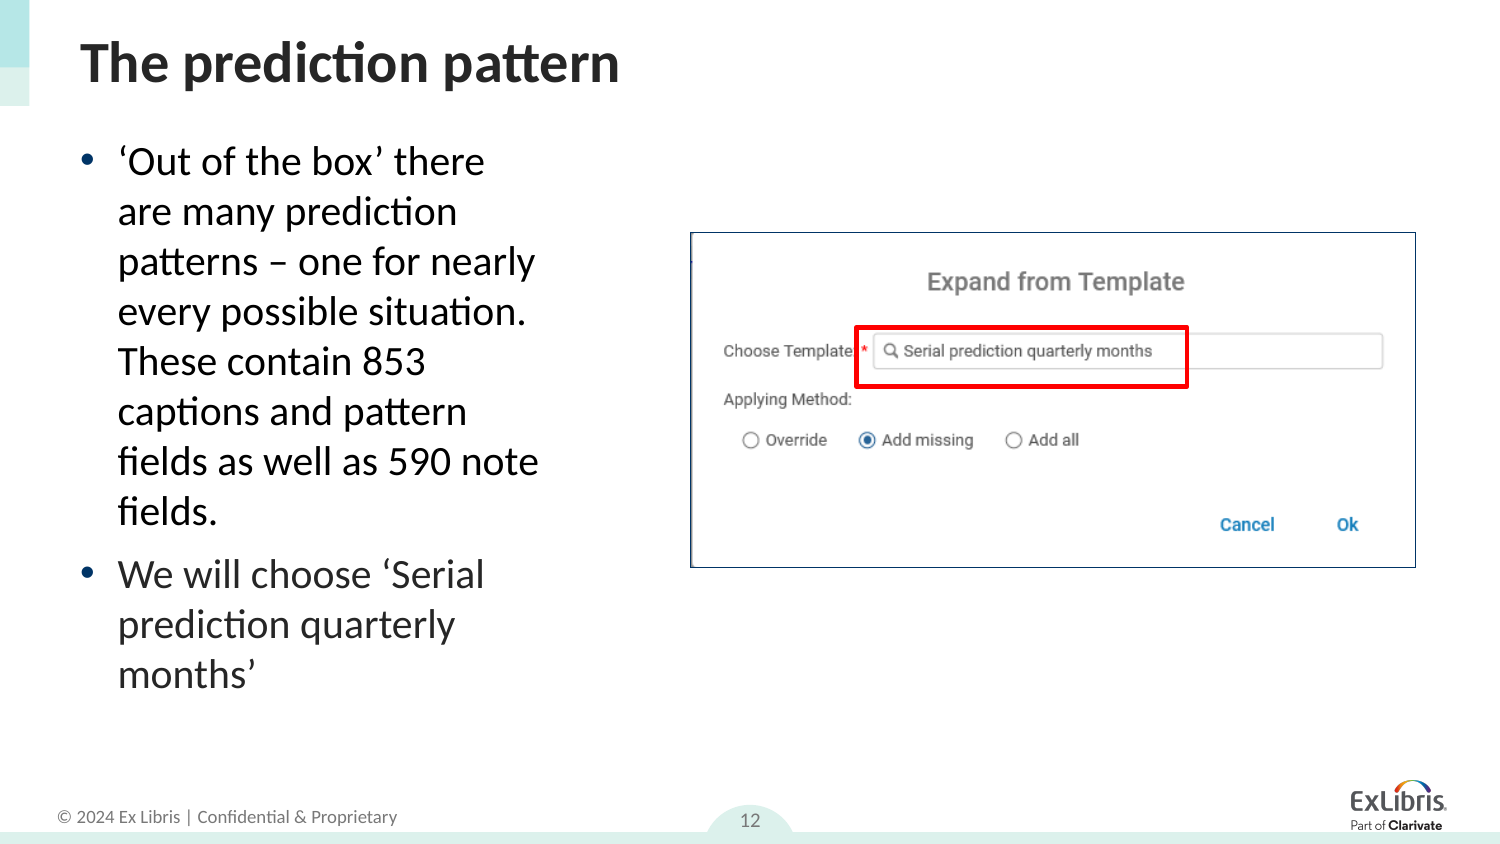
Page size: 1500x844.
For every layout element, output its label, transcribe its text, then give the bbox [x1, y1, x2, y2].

list ‘Out of the box’ there are many prediction patterns – one for nearly every possible situation. These contain 853 captions and pattern fields as well as 590 note fields. We will choose ‘Serial prediction quarterly months’ [64, 126, 561, 647]
title The prediction pattern [64, 11, 1447, 107]
picture [1351, 780, 1447, 830]
picture [690, 232, 1416, 568]
slide_number 12 [705, 789, 795, 844]
